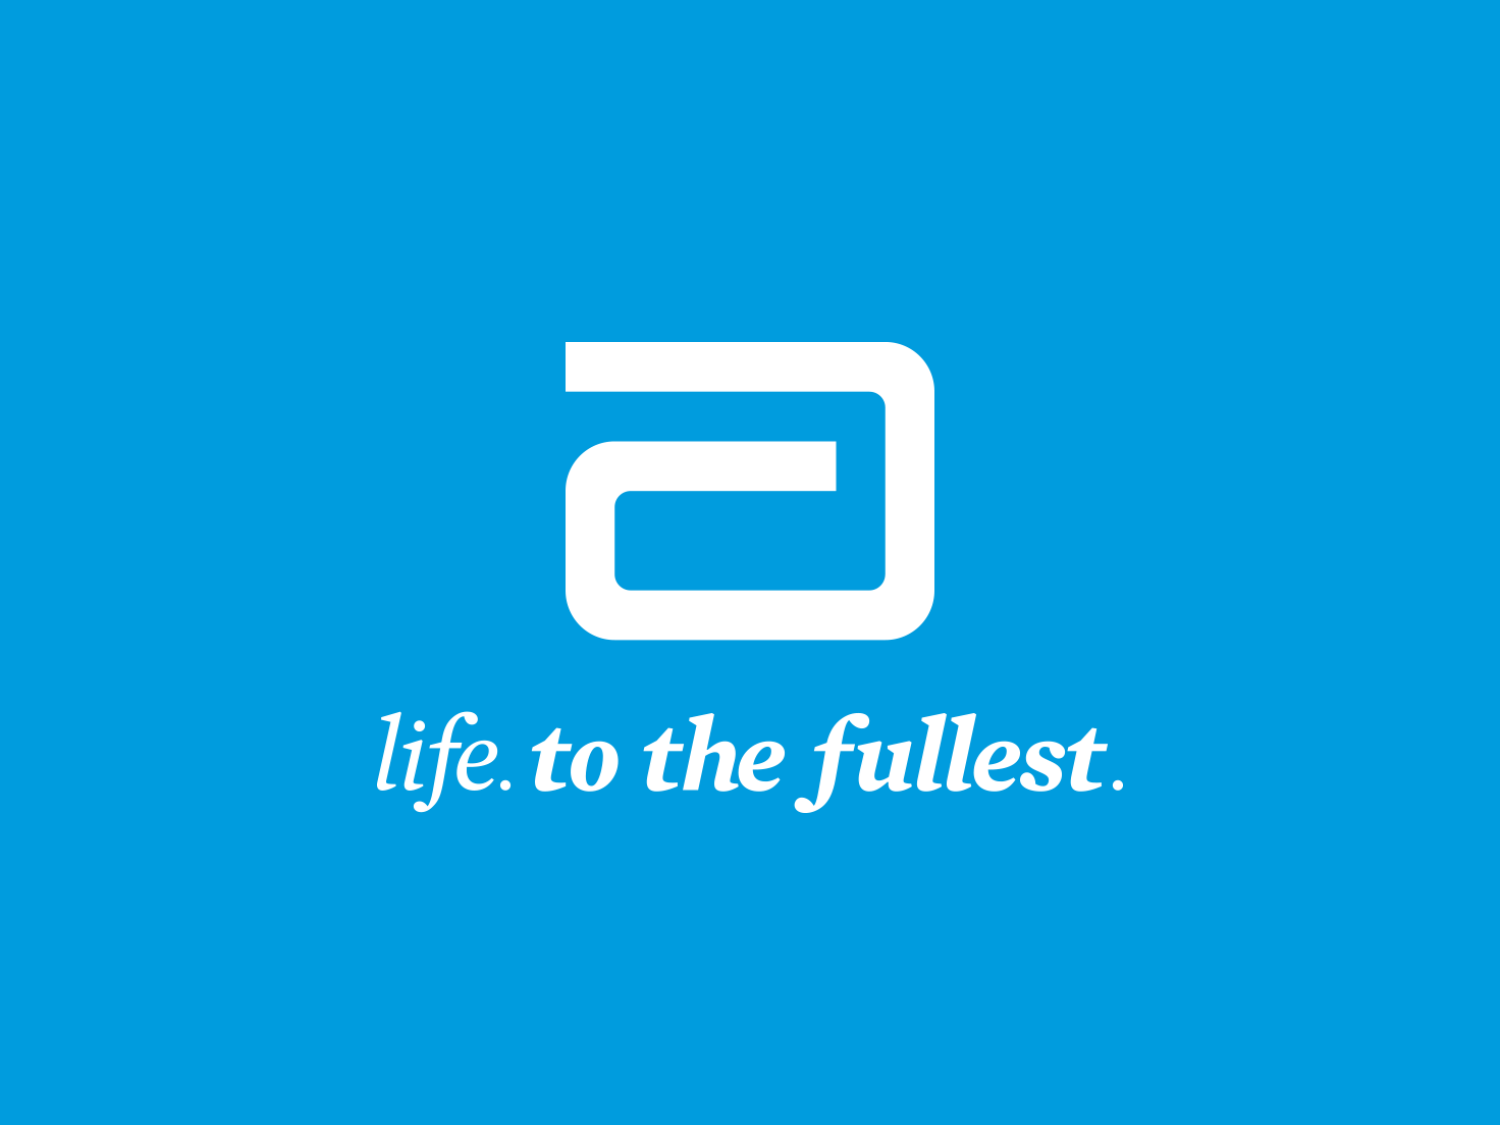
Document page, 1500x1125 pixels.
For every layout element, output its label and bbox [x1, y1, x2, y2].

picture [1113, 781, 1122, 790]
picture [947, 714, 976, 791]
picture [683, 714, 738, 791]
picture [404, 740, 423, 790]
picture [378, 713, 401, 790]
picture [644, 728, 683, 791]
picture [974, 741, 1019, 791]
picture [533, 728, 571, 791]
picture [501, 781, 510, 790]
picture [858, 741, 911, 791]
picture [1068, 728, 1107, 791]
picture [414, 721, 424, 731]
picture [414, 712, 477, 812]
picture [918, 714, 946, 791]
picture [738, 741, 784, 791]
picture [1021, 741, 1064, 791]
picture [566, 343, 934, 640]
picture [571, 741, 618, 791]
picture [795, 714, 869, 812]
picture [457, 741, 497, 790]
